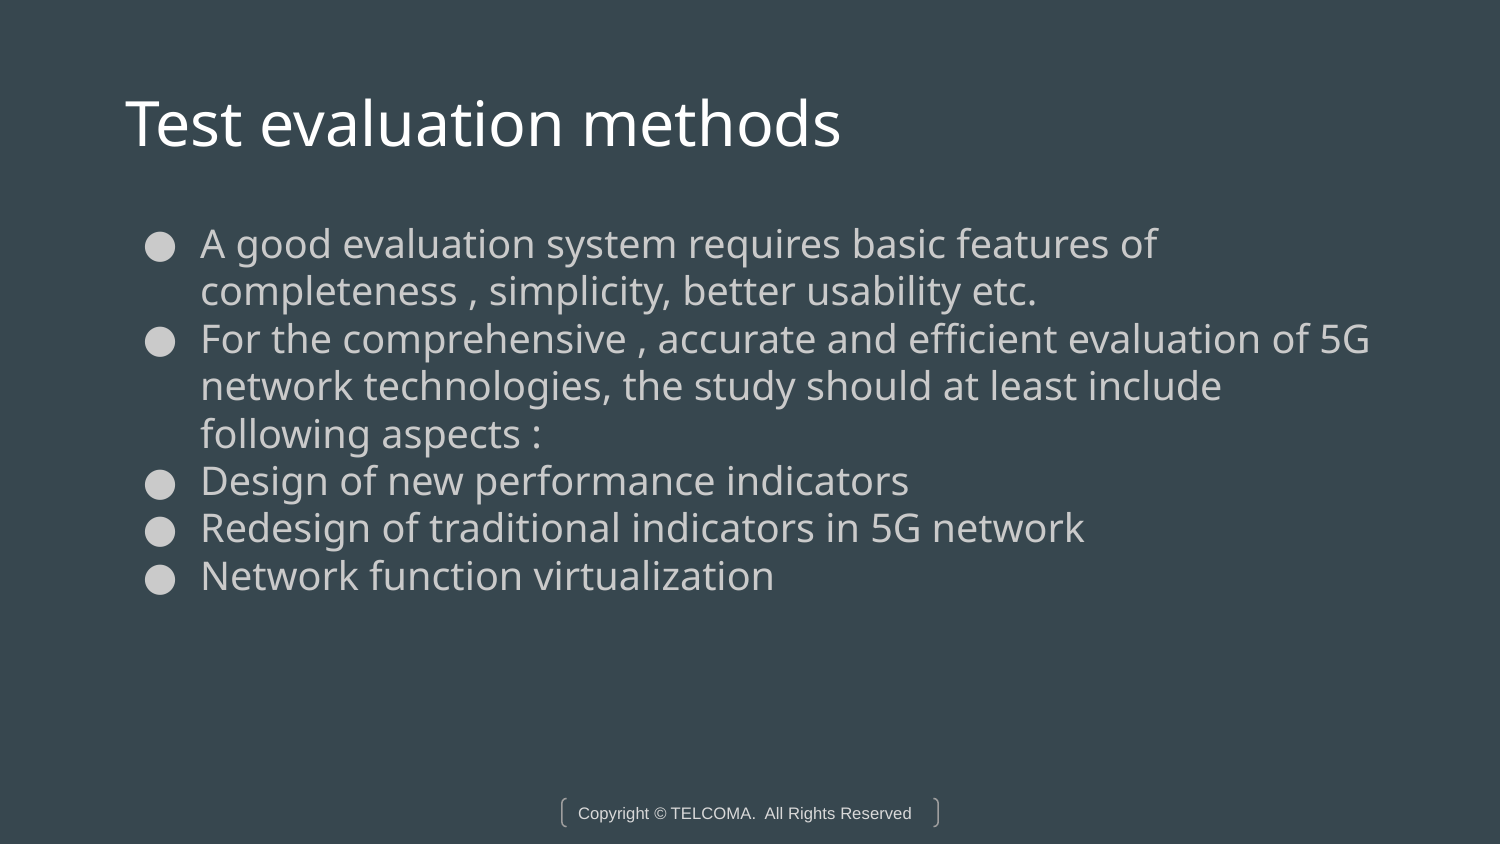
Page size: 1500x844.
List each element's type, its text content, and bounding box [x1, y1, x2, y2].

subtitle A good evaluation system requires basic features of completeness , simplicity, better usability etc. For the comprehensive , accurate and efficient evaluation of 5G network technologies, the study should at least include following aspects : Design of new performance indicators Redesign of traditional indicators in 5G network Network function virtualization [110, 203, 1390, 790]
title Test evaluation methods [110, 65, 1466, 175]
